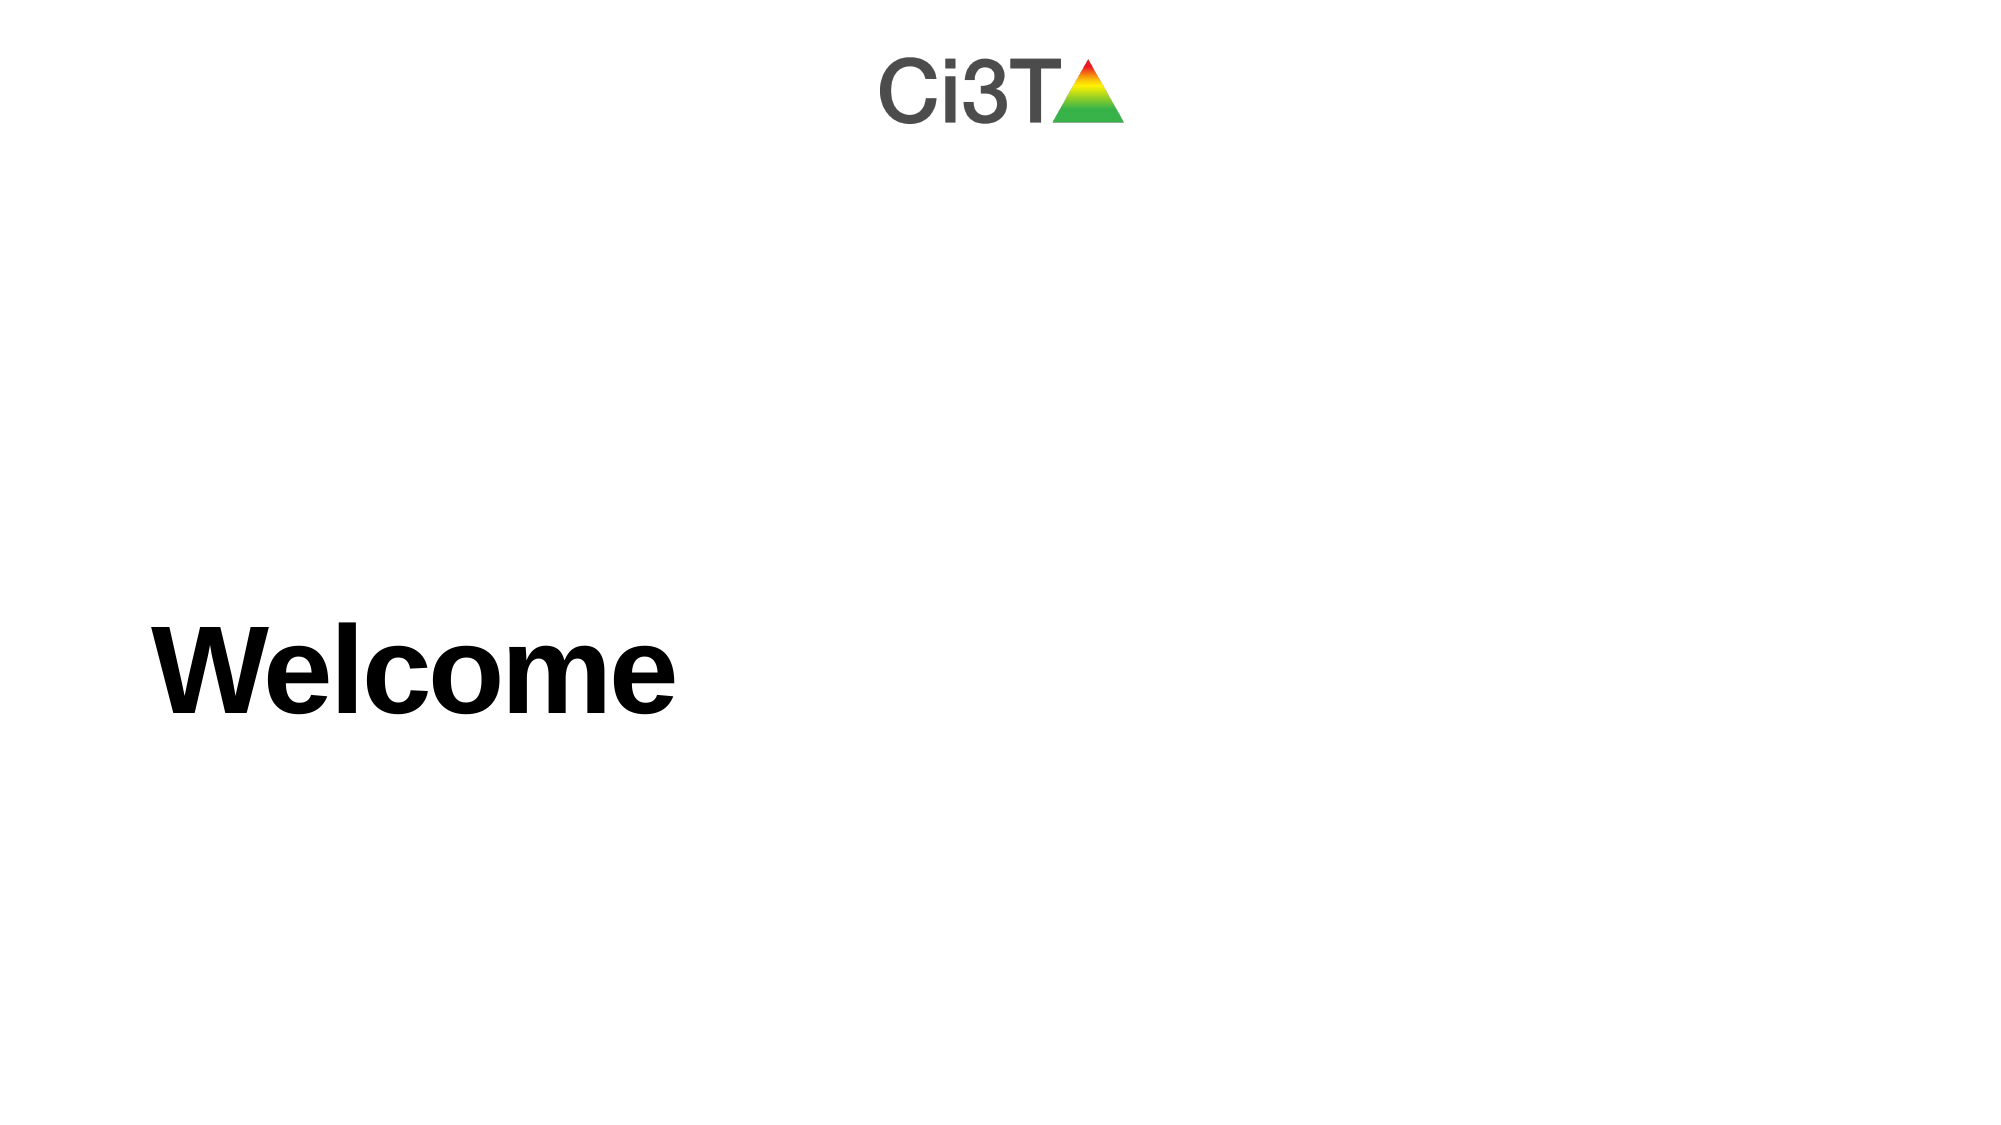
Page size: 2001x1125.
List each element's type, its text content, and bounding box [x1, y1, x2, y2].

picture [866, 36, 1134, 145]
title Welcome [136, 280, 1862, 749]
